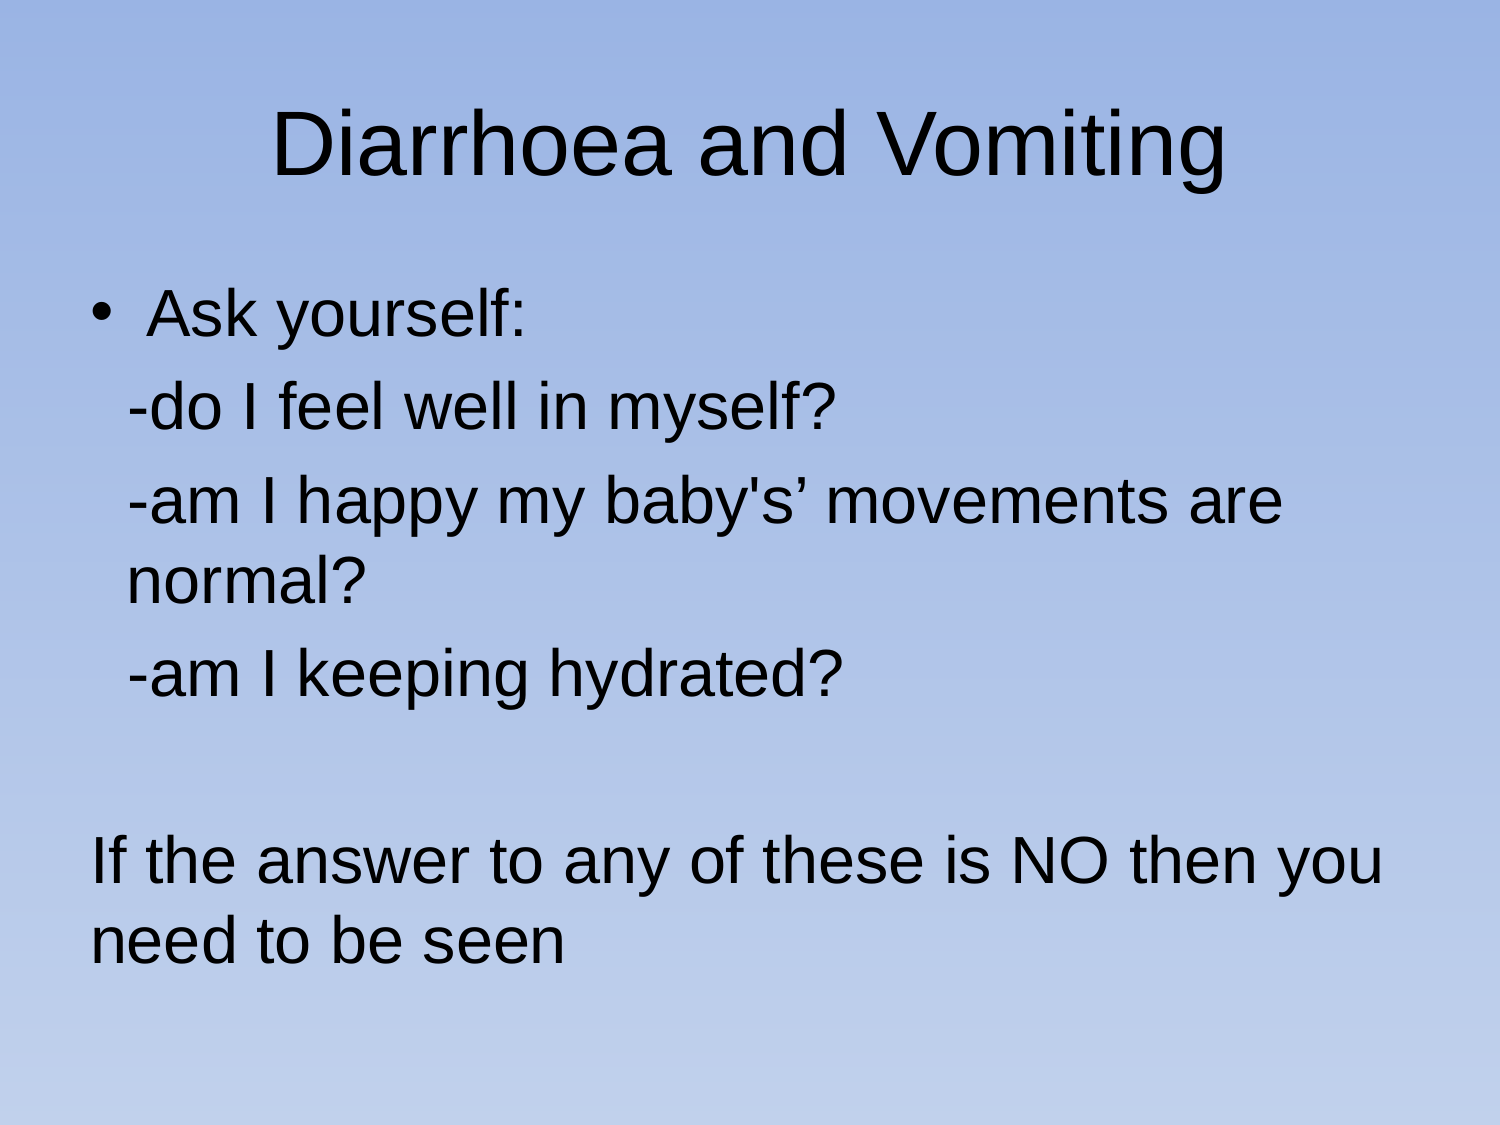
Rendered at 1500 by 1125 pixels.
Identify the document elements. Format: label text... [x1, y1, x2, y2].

title Diarrhoea and Vomiting [75, 45, 1425, 233]
list Ask yourself: -do I feel well in myself? -am I happy my baby's’ movements are normal? -am I keeping hydrated? If the answer to any of these is NO then you need to be seen [75, 262, 1425, 1005]
